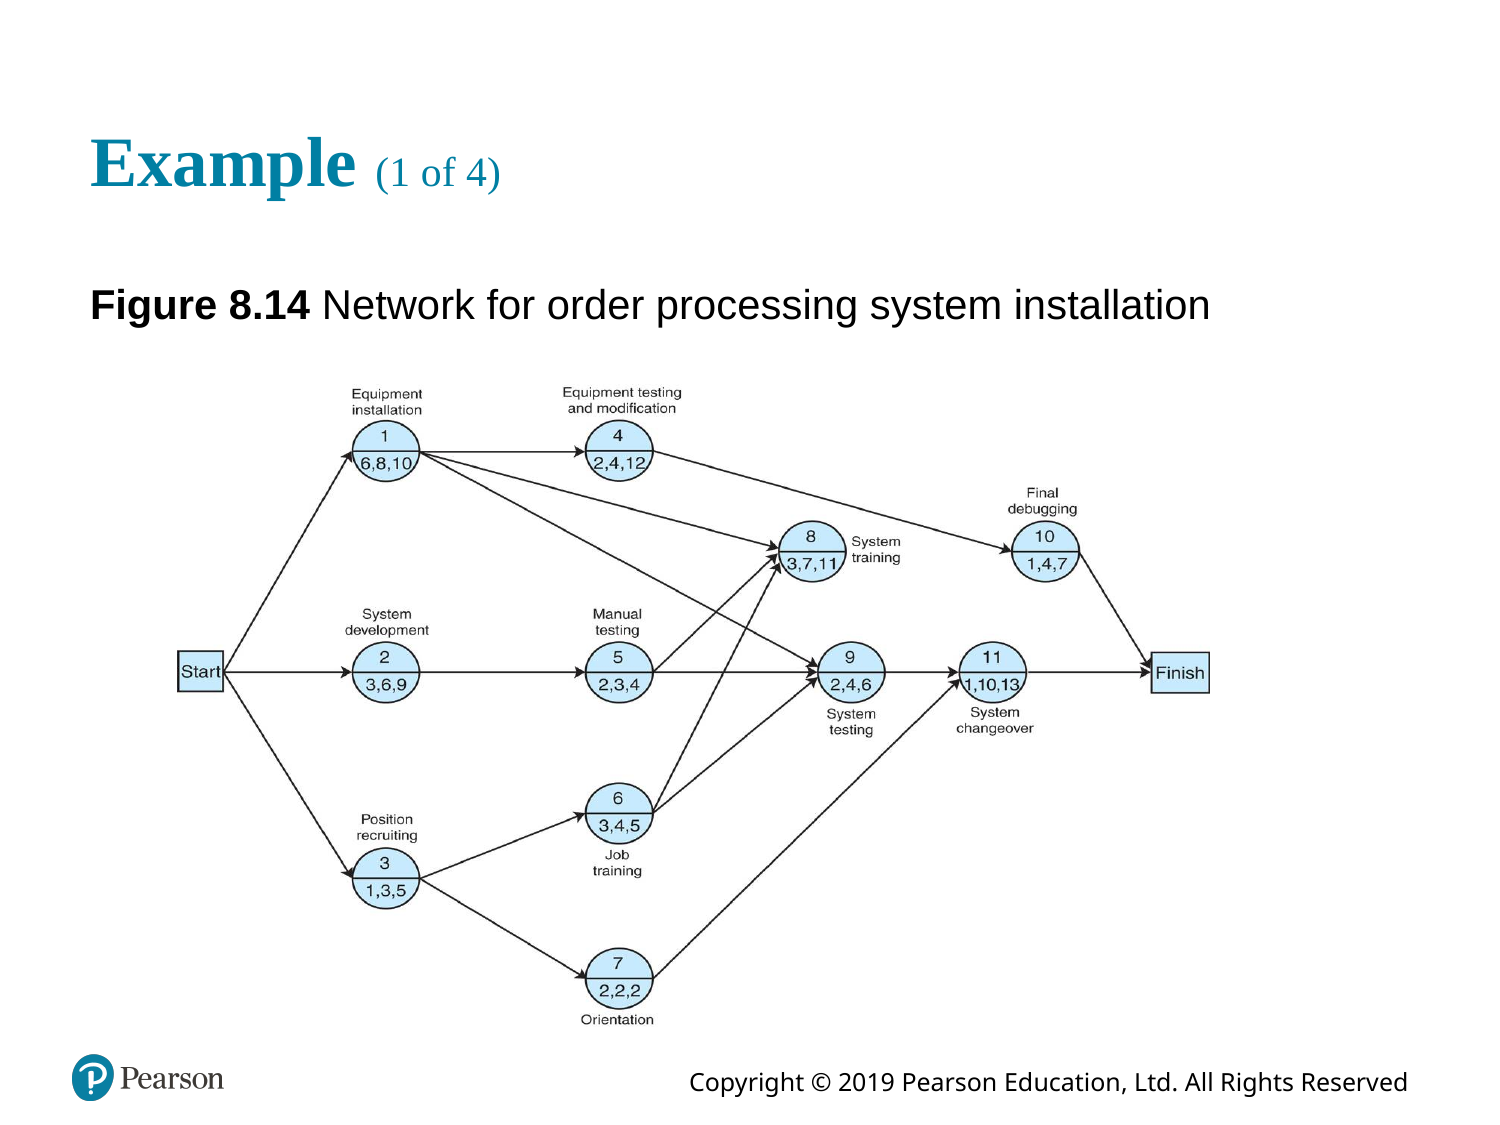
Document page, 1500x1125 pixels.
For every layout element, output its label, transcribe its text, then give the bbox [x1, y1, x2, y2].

picture [176, 384, 1210, 1027]
picture [72, 1054, 88, 1070]
picture [80, 1063, 106, 1088]
picture [72, 1087, 83, 1101]
title Example (1 of 4) [75, 35, 1425, 216]
picture [98, 1054, 224, 1101]
list Figure 8.14 Network for order processing system installation [75, 262, 1425, 334]
